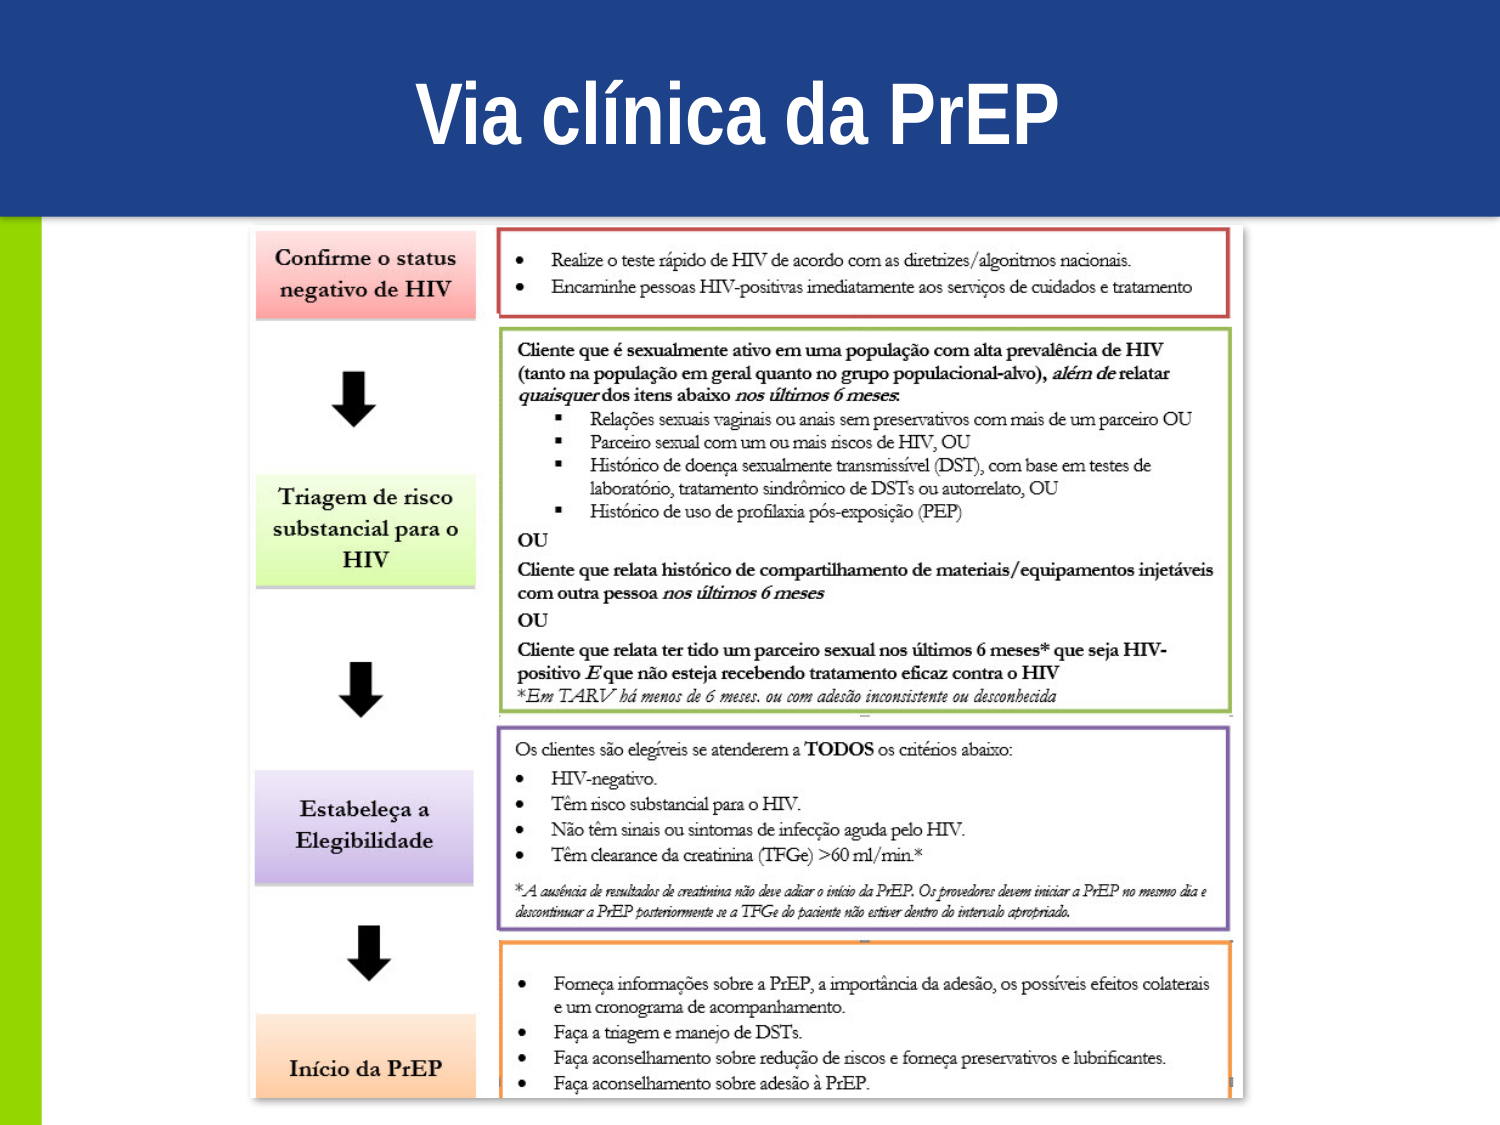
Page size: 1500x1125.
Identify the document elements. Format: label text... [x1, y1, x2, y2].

picture [250, 224, 1243, 1098]
title Via clínica da PrEP [63, 38, 1414, 180]
